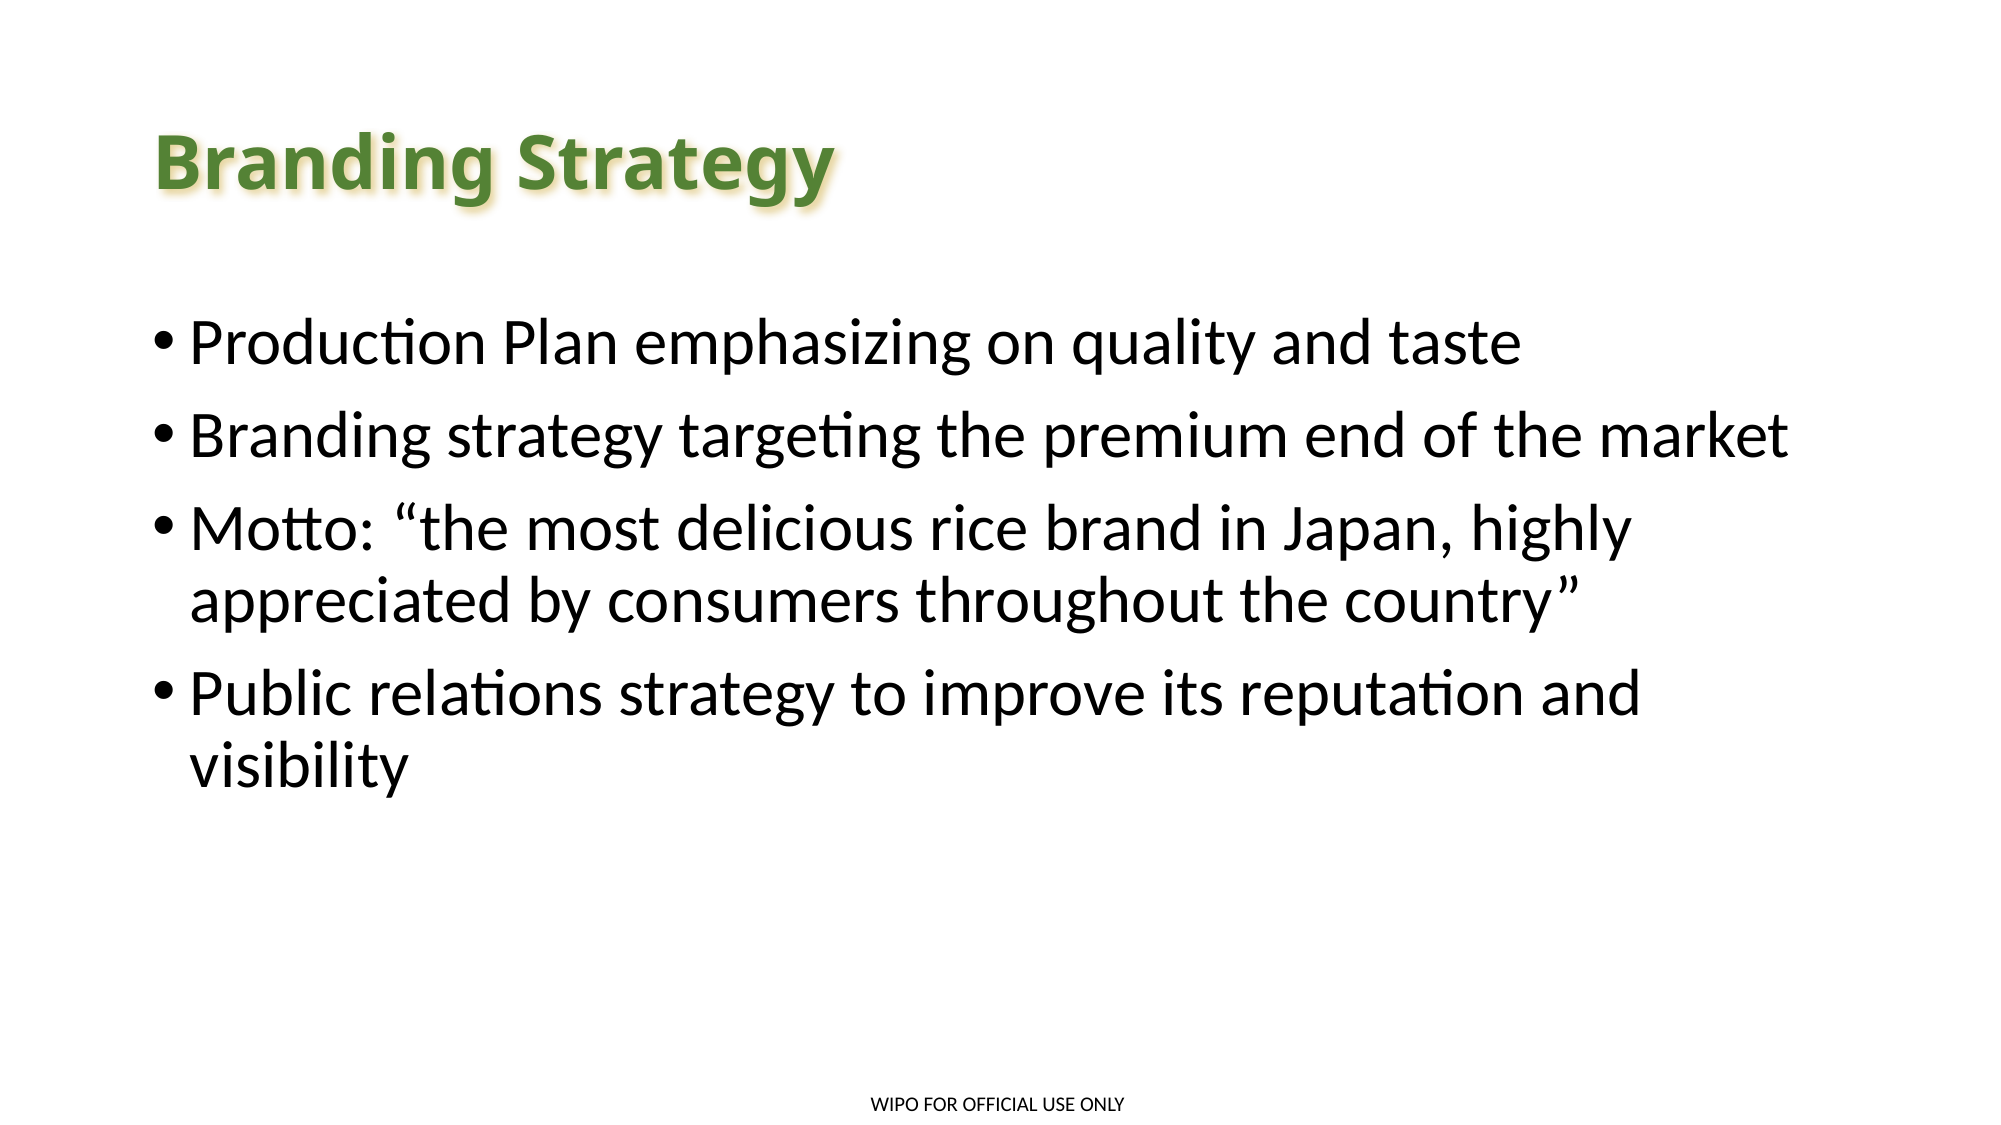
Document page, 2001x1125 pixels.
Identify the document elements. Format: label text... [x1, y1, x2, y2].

title Branding Strategy [137, 59, 1863, 271]
list Production Plan emphasizing on quality and taste Branding strategy targeting the premium end of the market Motto: “the most delicious rice brand in Japan, highly appreciated by consumers throughout the country” Public relations strategy to improve its reputation and visibility [137, 299, 1863, 1014]
